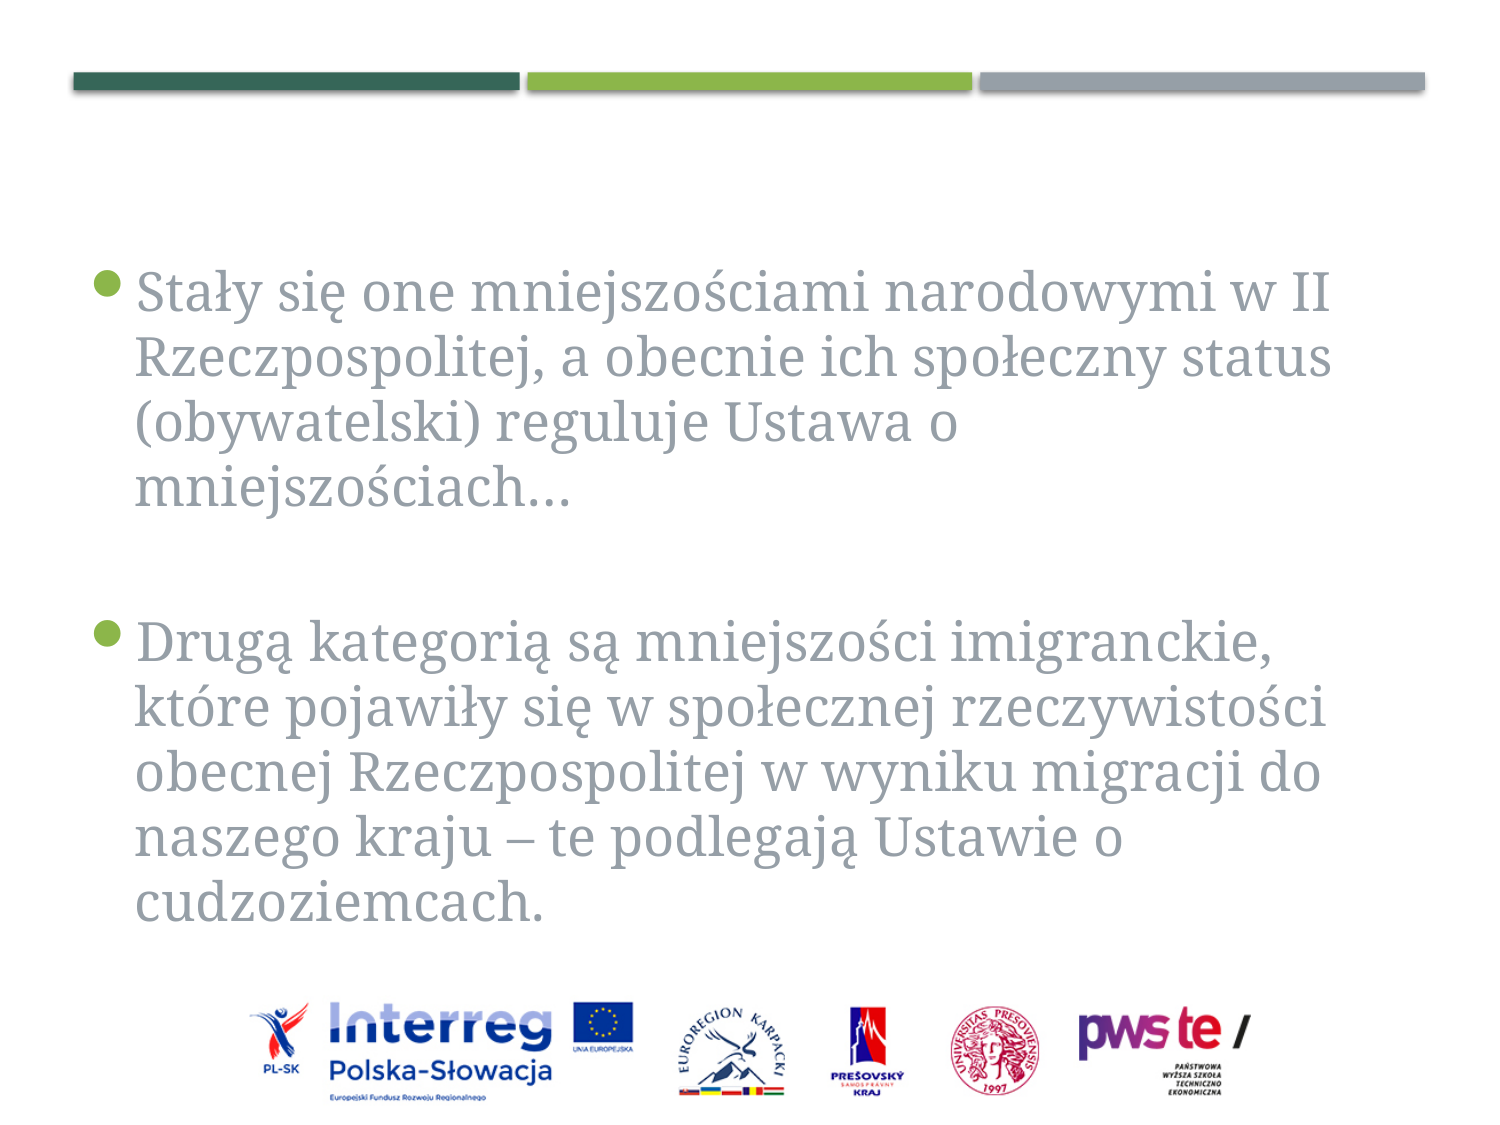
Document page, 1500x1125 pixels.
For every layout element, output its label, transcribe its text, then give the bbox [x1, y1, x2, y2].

text_box Stały się one mniejszościami narodowymi w II Rzeczpospolitej, a obecnie ich społeczny status (obywatelski) reguluje Ustawa o mniejszościach… Drugą kategorią są mniejszości imigranckie, które pojawiły się w społecznej rzeczywistości obecnej Rzeczpospolitej w wyniku migracji do naszego kraju – te podlegają Ustawie o cudzoziemcach. [74, 249, 1425, 1000]
text_box [74, 24, 1425, 225]
picture [249, 1000, 1251, 1108]
